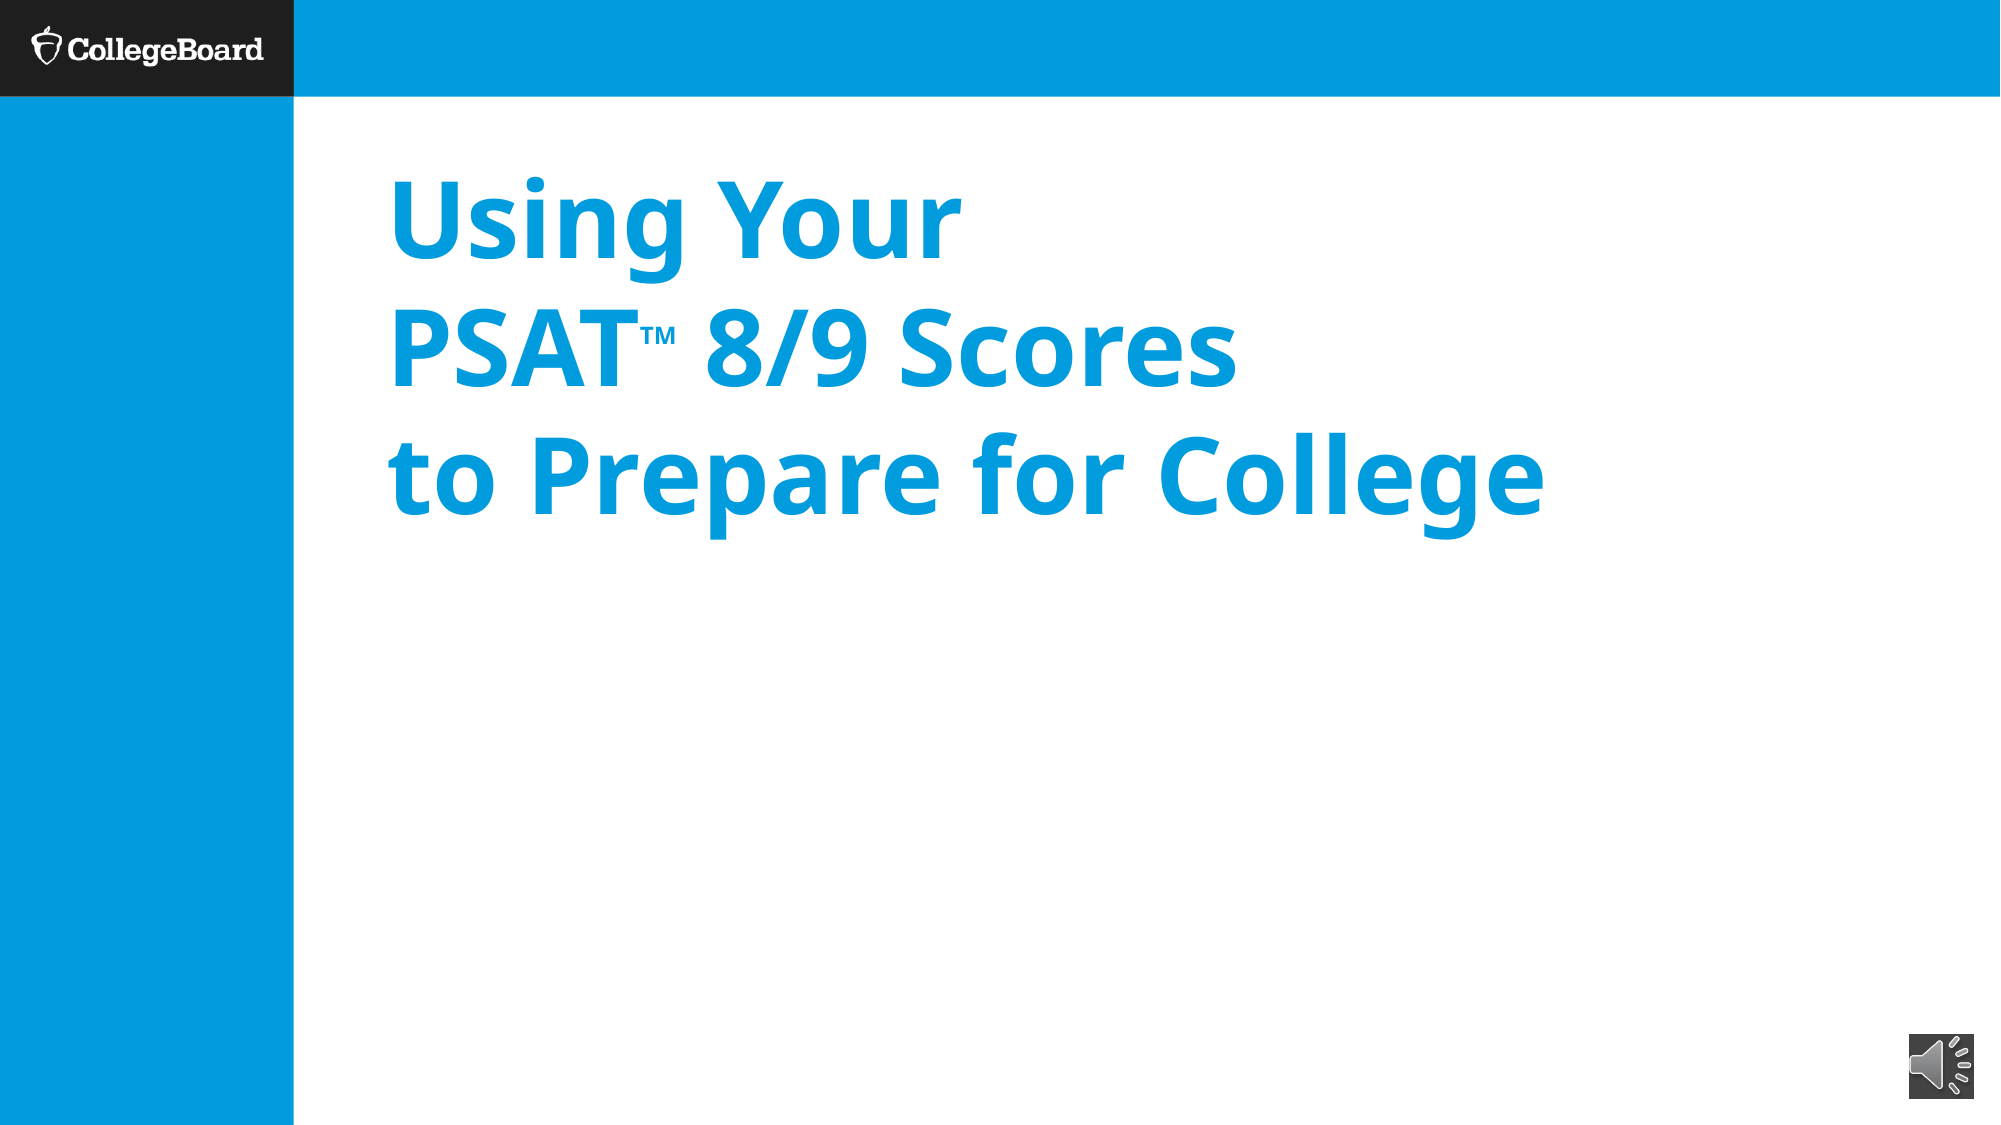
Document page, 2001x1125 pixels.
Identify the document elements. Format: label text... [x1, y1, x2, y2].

title Using Your PSATTM 8/9 Scores to Prepare for College [385, 143, 1739, 401]
picture [1908, 1033, 1976, 1101]
picture [0, 0, 293, 96]
